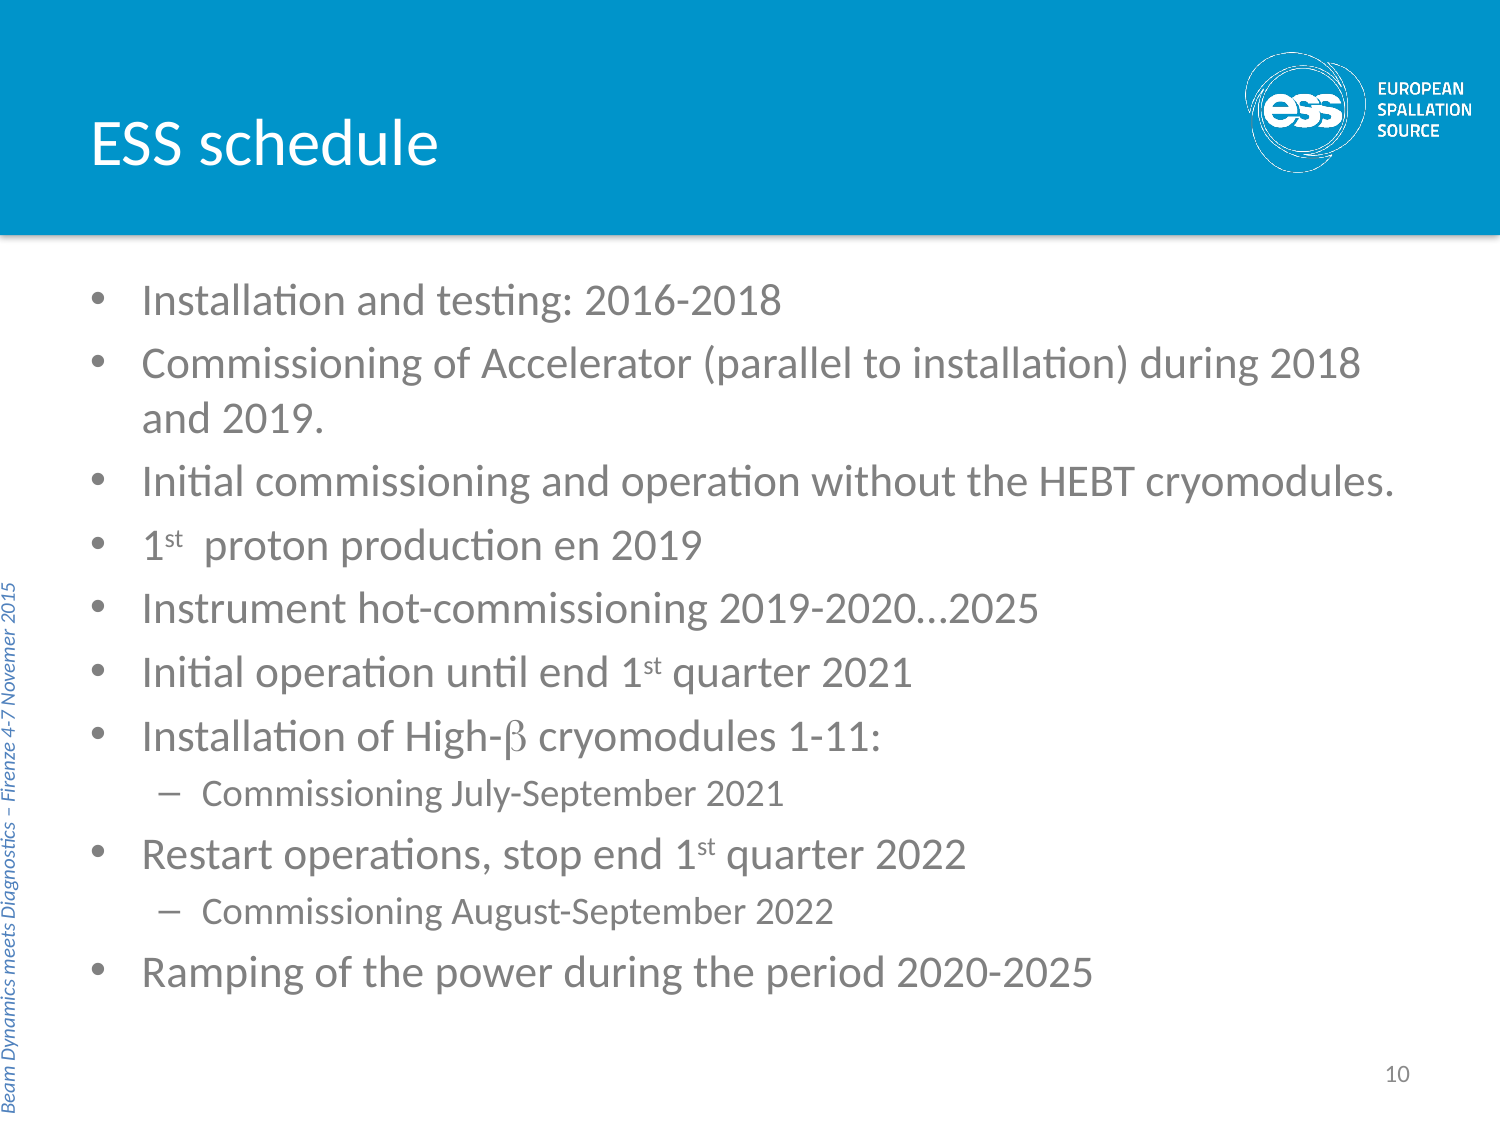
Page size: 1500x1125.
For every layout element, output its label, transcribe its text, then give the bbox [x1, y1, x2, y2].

picture [1389, 104, 1393, 115]
list Installation and testing: 2016-2018 Commissioning of Accelerator (parallel to installation) during 2018 and 2019. Initial commissioning and operation without the HEBT cryomodules. 1st proton production en 2019 Instrument hot-commissioning 2019-2020…2025 Initial operation until end 1st quarter 2021 Installation of High-b cryomodules 1-11: Commissioning July-September 2021 Restart operations, stop end 1st quarter 2022 Commissioning August-September 2022 Ramping of the power during the period 2020-2025 [75, 262, 1425, 1005]
picture [1409, 104, 1415, 115]
picture [1443, 86, 1450, 93]
picture [1264, 94, 1342, 127]
picture [1418, 104, 1423, 115]
picture [1436, 104, 1444, 115]
picture [1422, 125, 1428, 134]
picture [1379, 83, 1385, 94]
slide_number 10 [1074, 1042, 1425, 1103]
picture [1423, 83, 1430, 94]
title ESS schedule [75, 45, 1247, 233]
footer Beam Dynamics meets Diagnostics – Firenze 4-7 Novemer 2015 [0, 263, 19, 1125]
picture [1400, 83, 1407, 94]
picture [1454, 83, 1458, 94]
picture [1398, 109, 1406, 115]
picture [1432, 125, 1438, 136]
